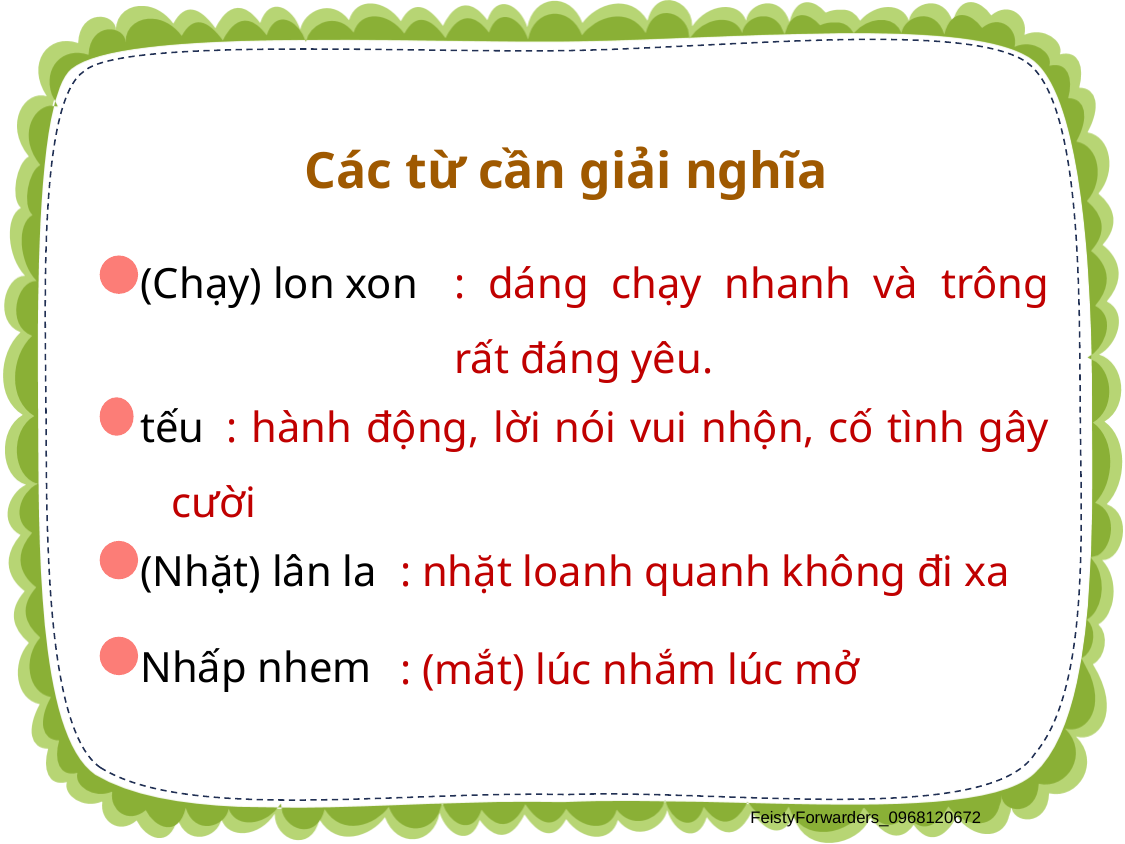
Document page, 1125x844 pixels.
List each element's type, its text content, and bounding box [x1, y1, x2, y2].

text_box : hành động, lời nói vui nhộn, cố tình gây cười [157, 368, 1065, 534]
text_box [97, 395, 136, 438]
text_box : (mắt) lúc nhắm lúc mở [342, 610, 1125, 701]
text_box [97, 634, 141, 678]
text_box Các từ cần giải nghĩa [289, 101, 1125, 207]
picture [0, 0, 1125, 844]
text_box Nhấp nhem [71, 608, 503, 699]
text_box (Chạy) lon xon [71, 224, 439, 315]
text_box [97, 538, 141, 582]
text_box : nhặt loanh quanh không đi xa [342, 512, 1125, 602]
text_box (Nhặt) lân la [71, 512, 342, 602]
text_box [97, 253, 141, 296]
text_box tếu [71, 368, 157, 458]
text_box : dáng chạy nhanh và trông rất đáng yêu. [439, 224, 1065, 368]
